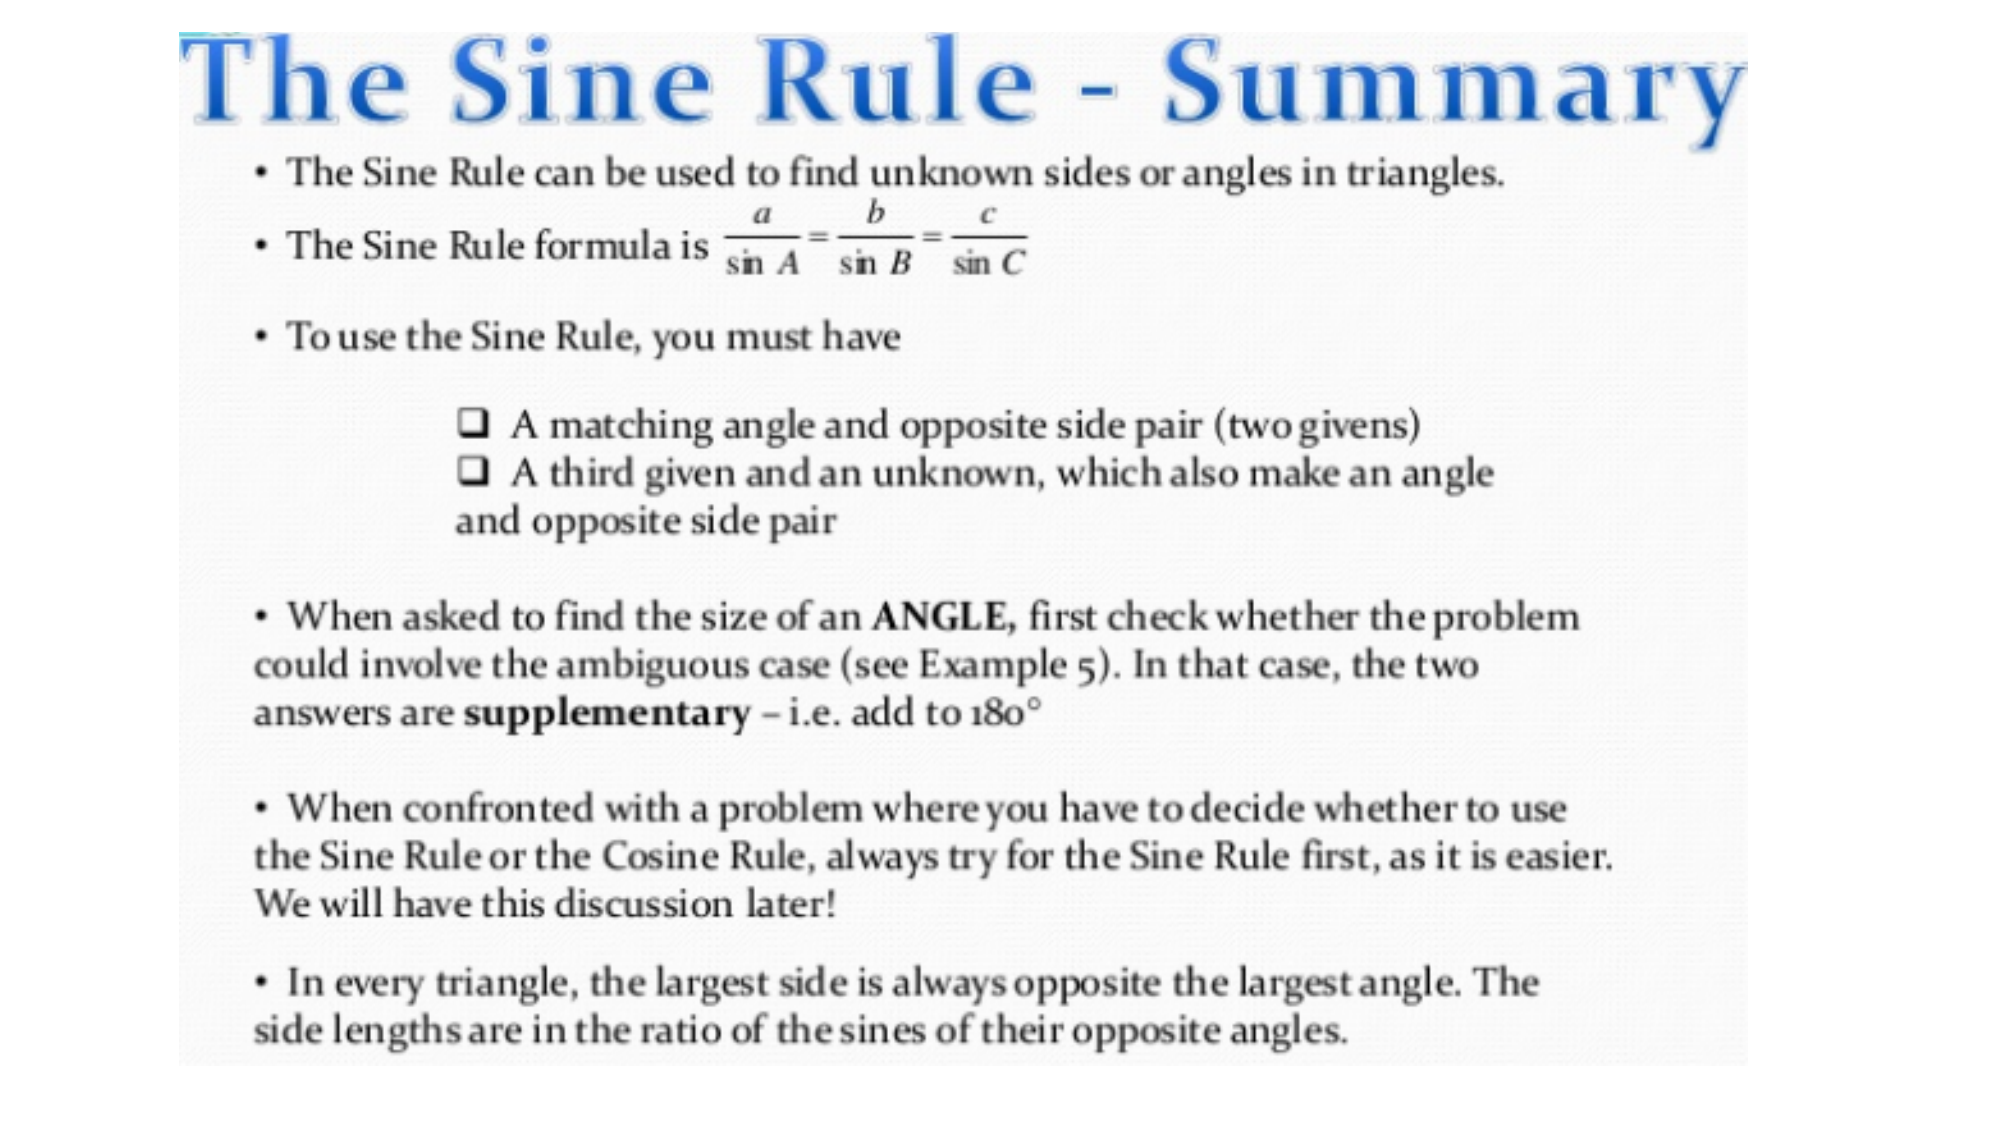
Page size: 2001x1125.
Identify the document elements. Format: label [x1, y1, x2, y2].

picture [179, 32, 1748, 1066]
